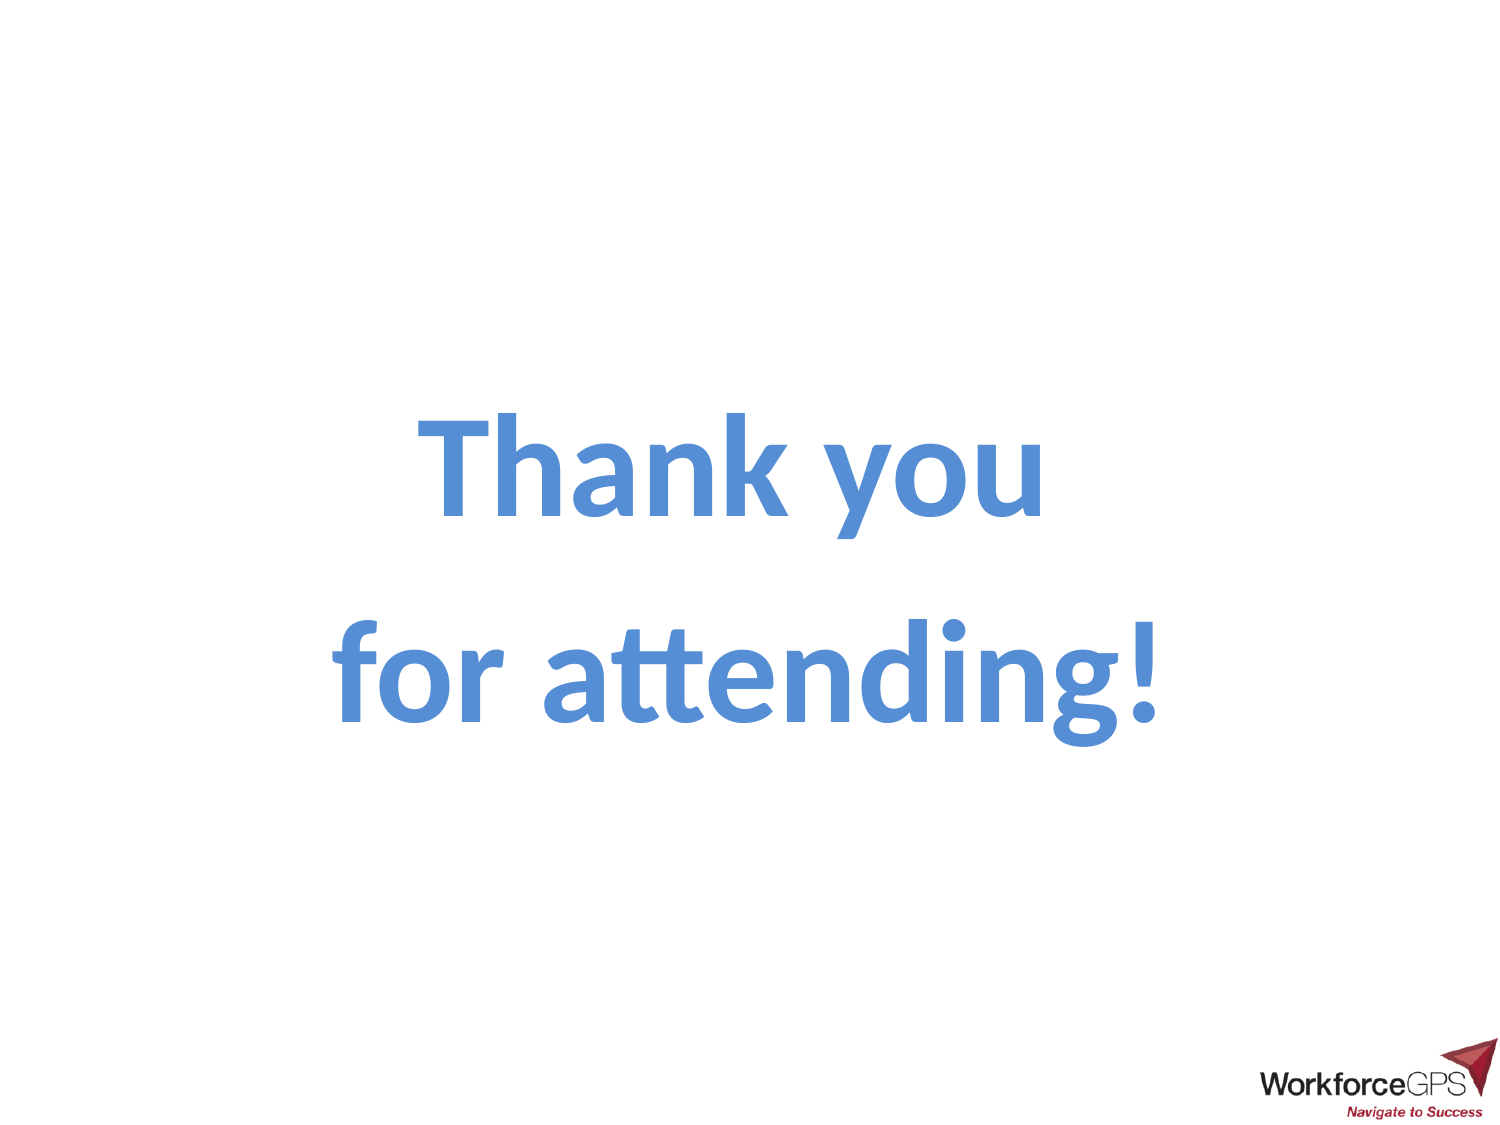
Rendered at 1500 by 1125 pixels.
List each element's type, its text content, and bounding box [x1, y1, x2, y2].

list Thank you for attending! [75, 362, 1425, 775]
picture [1257, 1037, 1500, 1120]
